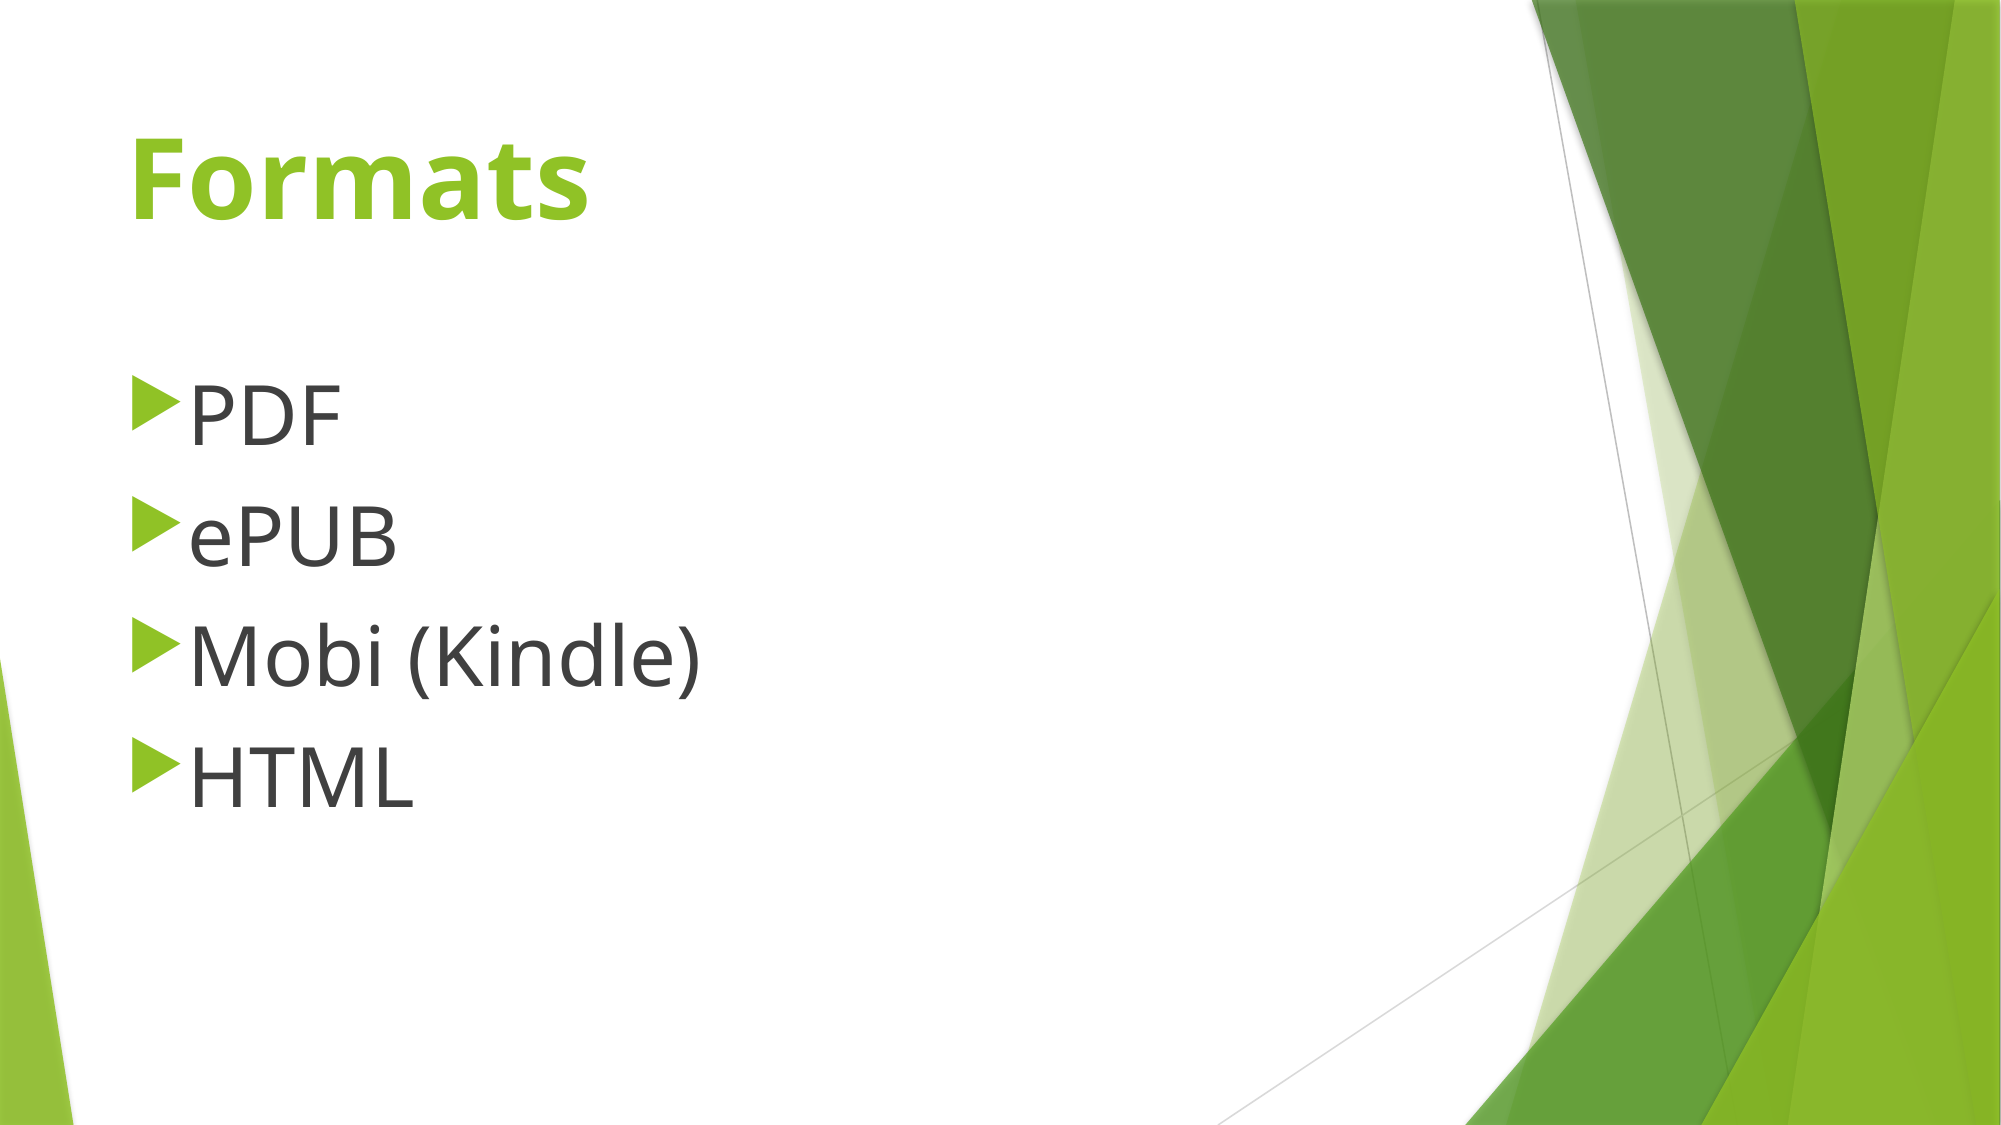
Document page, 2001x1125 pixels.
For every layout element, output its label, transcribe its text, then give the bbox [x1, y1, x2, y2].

list PDF ePUB Mobi (Kindle) HTML [111, 354, 1522, 992]
title Formats [111, 99, 1522, 317]
